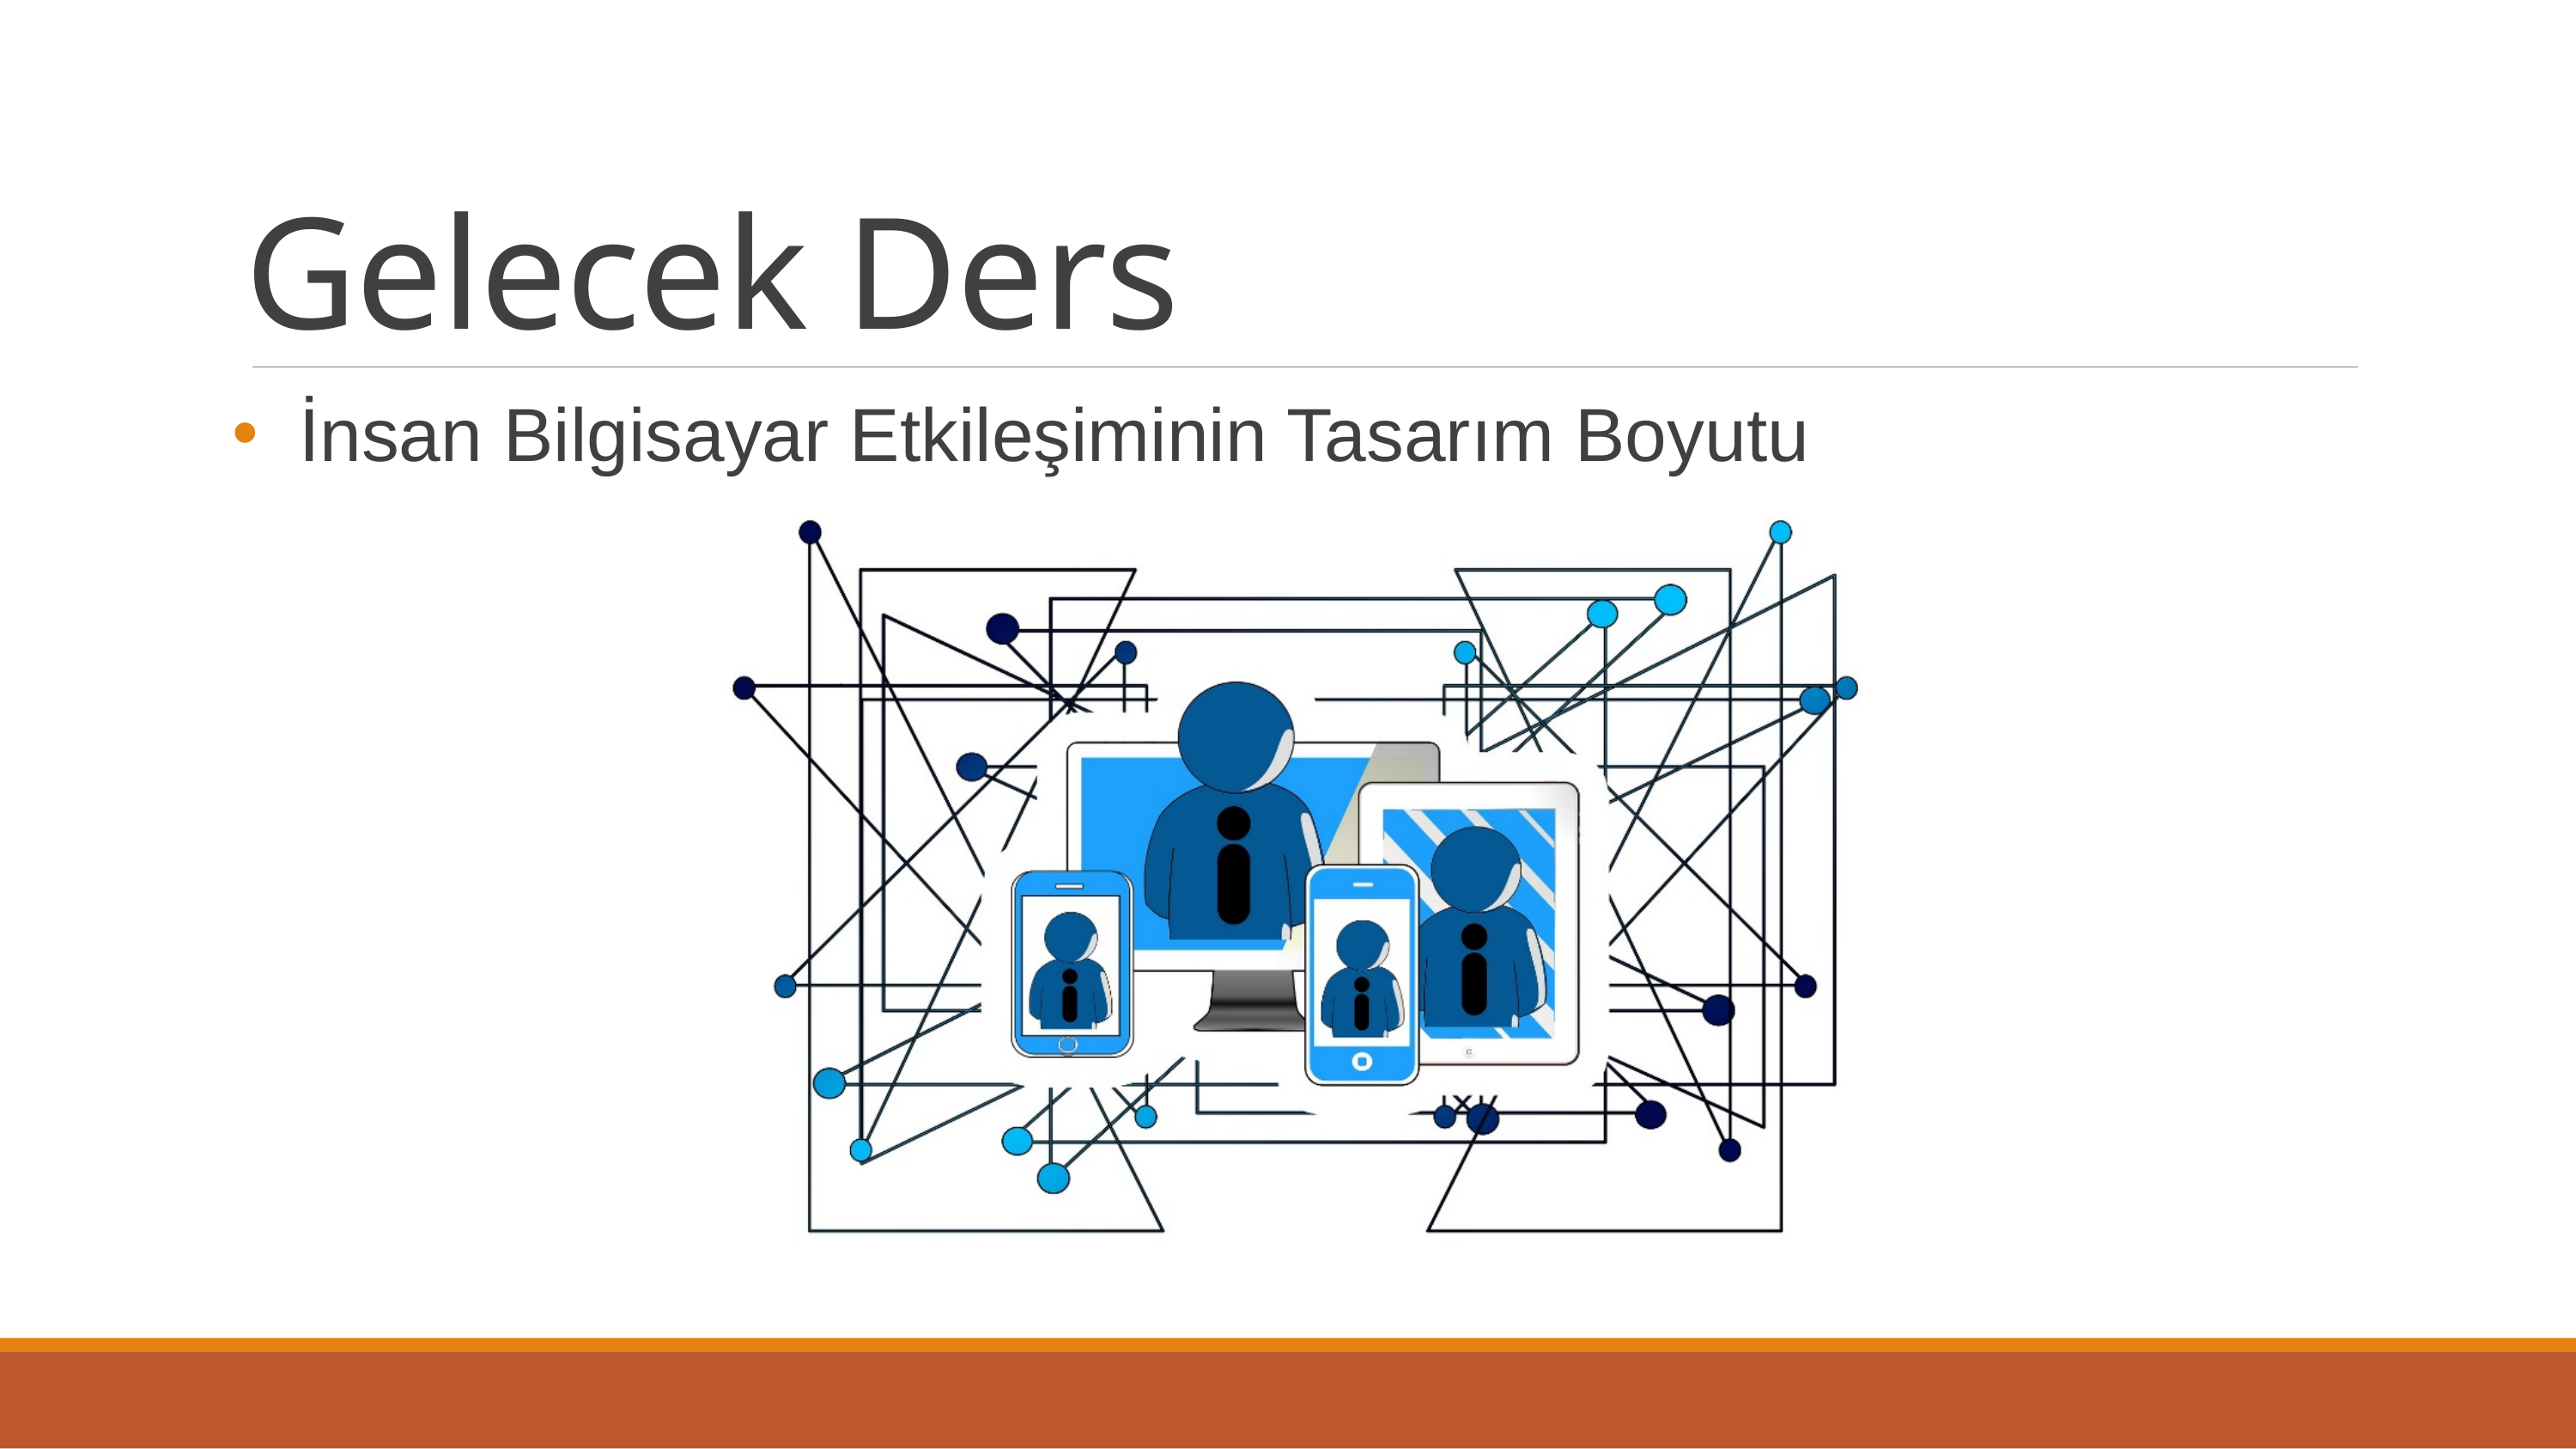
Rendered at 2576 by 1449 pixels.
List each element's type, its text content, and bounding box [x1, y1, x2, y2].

title Gelecek Ders [232, 60, 2357, 367]
list İnsan Bilgisayar Etkileşiminin Tasarım Boyutu [232, 390, 2357, 1240]
picture [714, 497, 1874, 1271]
